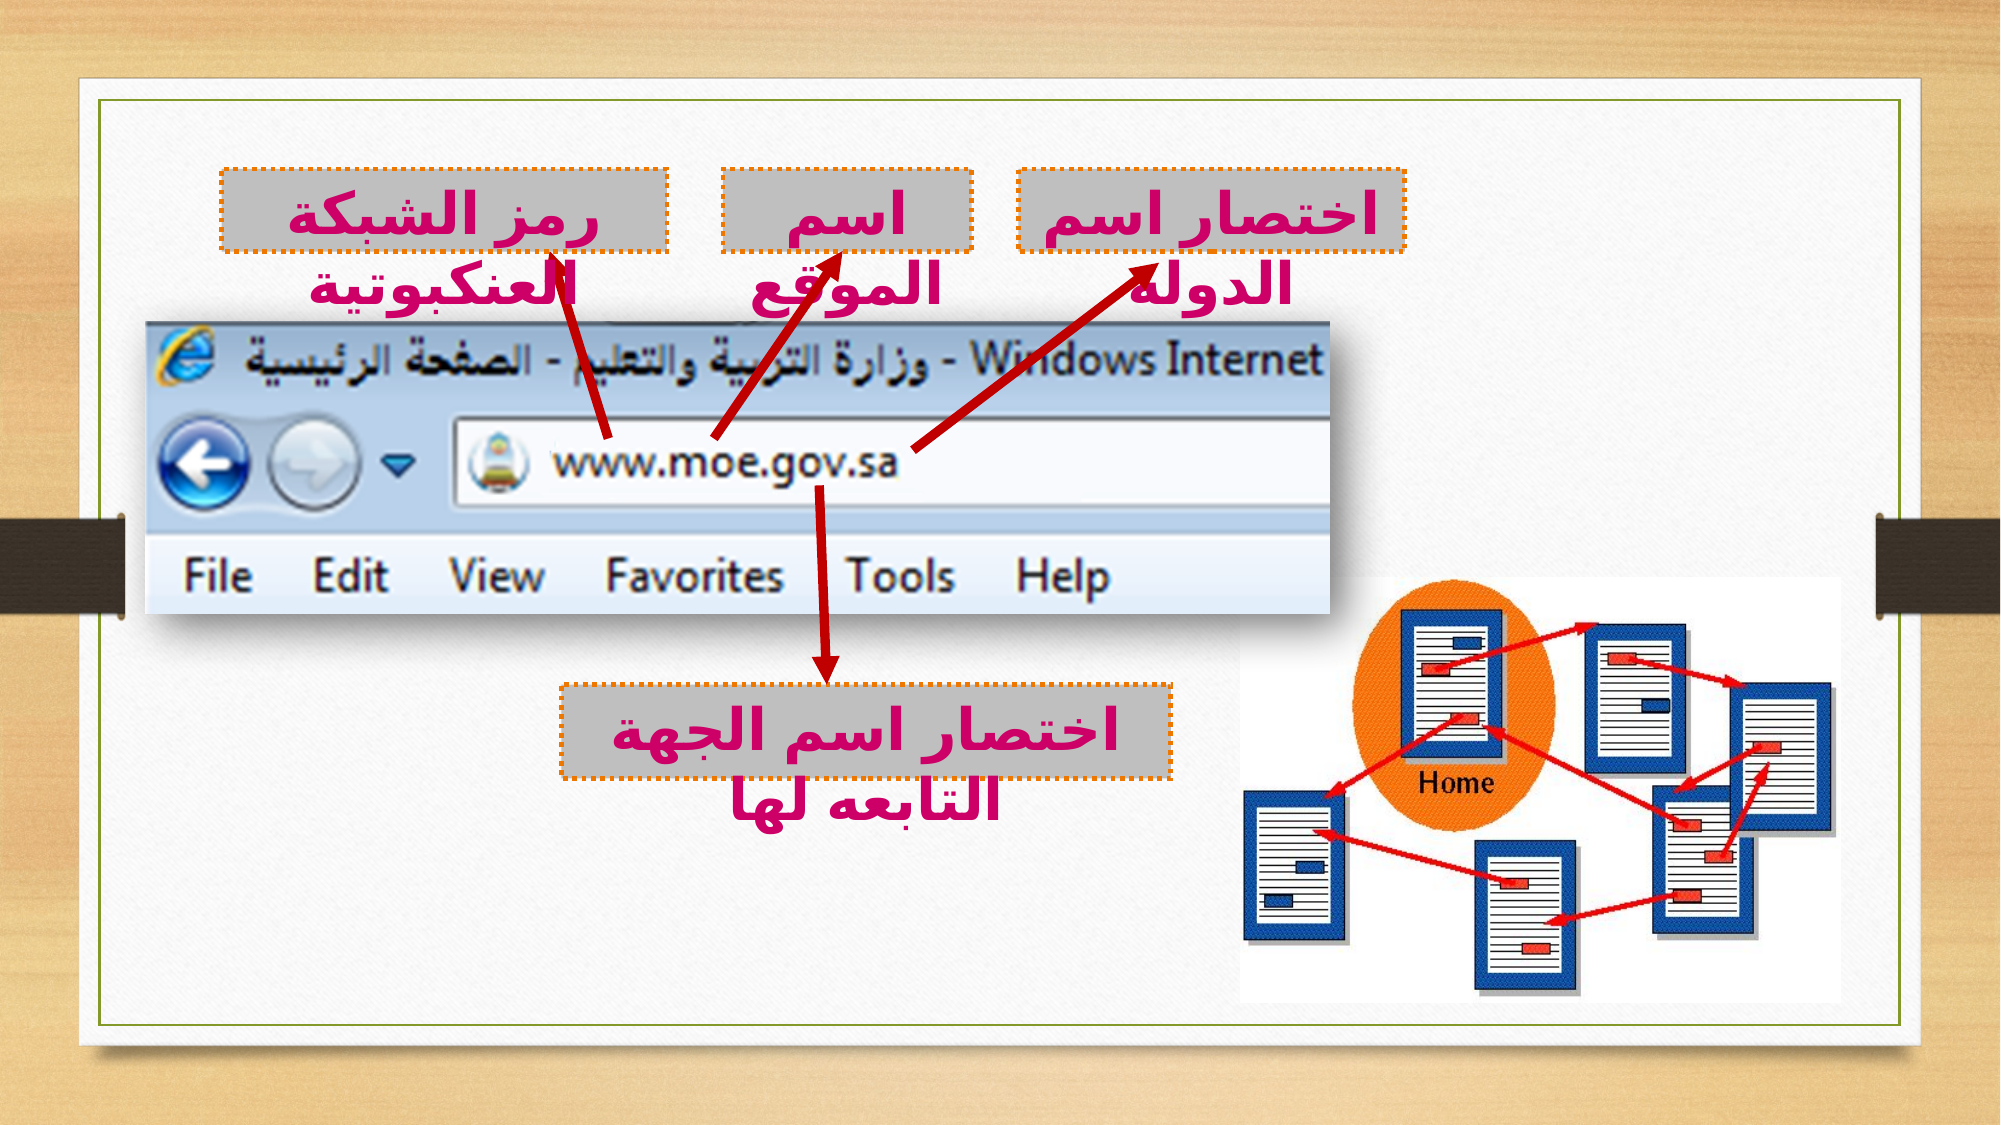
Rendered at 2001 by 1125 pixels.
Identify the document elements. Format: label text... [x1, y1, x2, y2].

text_box [795, 250, 843, 320]
text_box اسم الموقع [722, 168, 972, 252]
text_box [1083, 262, 1160, 320]
picture [0, 0, 2001, 1125]
text_box [820, 614, 833, 685]
text_box رمز الشبكة العنكبوتية [221, 168, 667, 252]
text_box اختصار اسم الدولة [1018, 168, 1405, 252]
text_box [547, 252, 572, 320]
text_box اختصار اسم الجهة التابعه لها [561, 684, 1171, 779]
